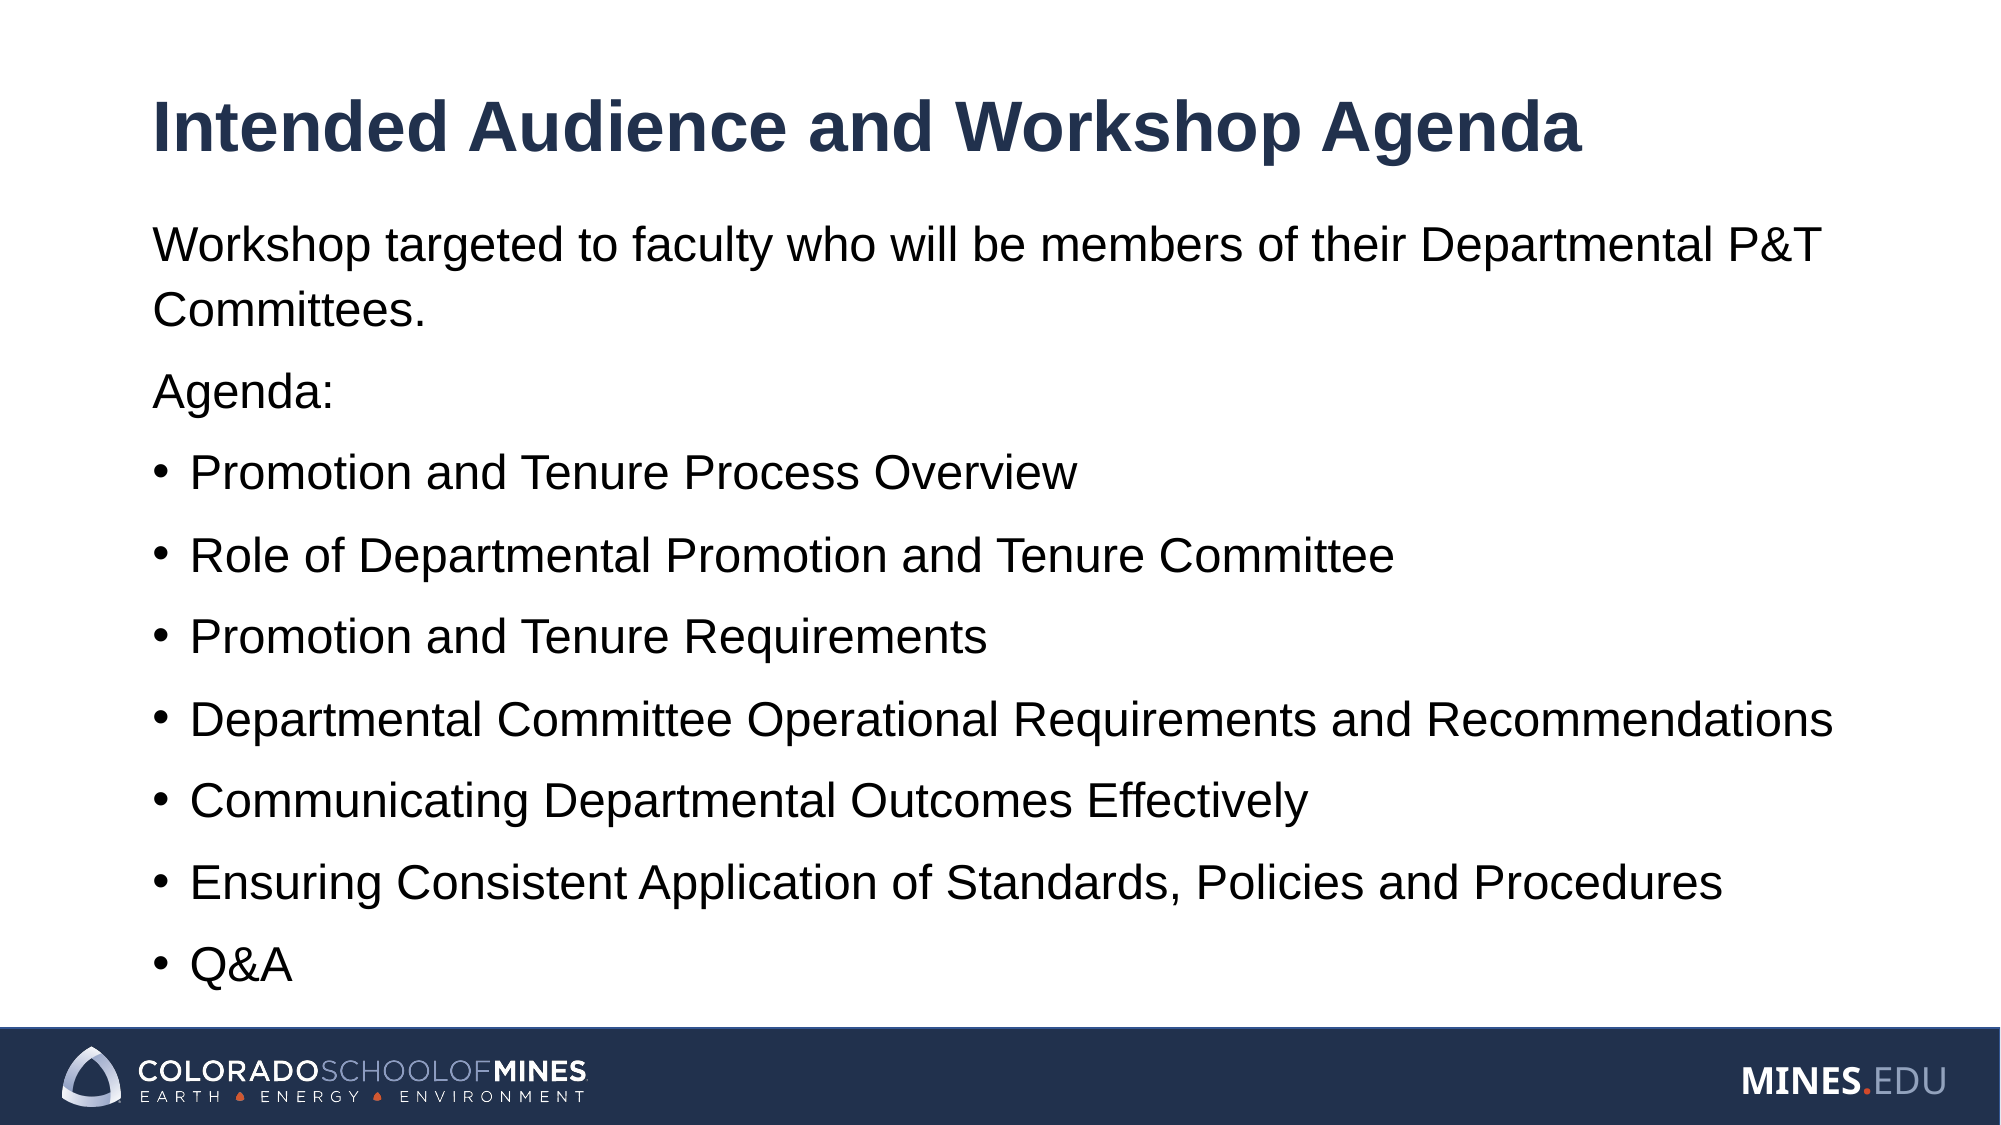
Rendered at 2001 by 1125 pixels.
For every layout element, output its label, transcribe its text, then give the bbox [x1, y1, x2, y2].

picture [62, 1046, 588, 1107]
list Workshop targeted to faculty who will be members of their Departmental P&T Committees. Agenda: Promotion and Tenure Process Overview Role of Departmental Promotion and Tenure Committee Promotion and Tenure Requirements Departmental Committee Operational Requirements and Recommendations Communicating Departmental Outcomes Effectively Ensuring Consistent Application of Standards, Policies and Procedures Q&A [137, 199, 1863, 1014]
title Intended Audience and Workshop Agenda [137, 59, 1863, 198]
